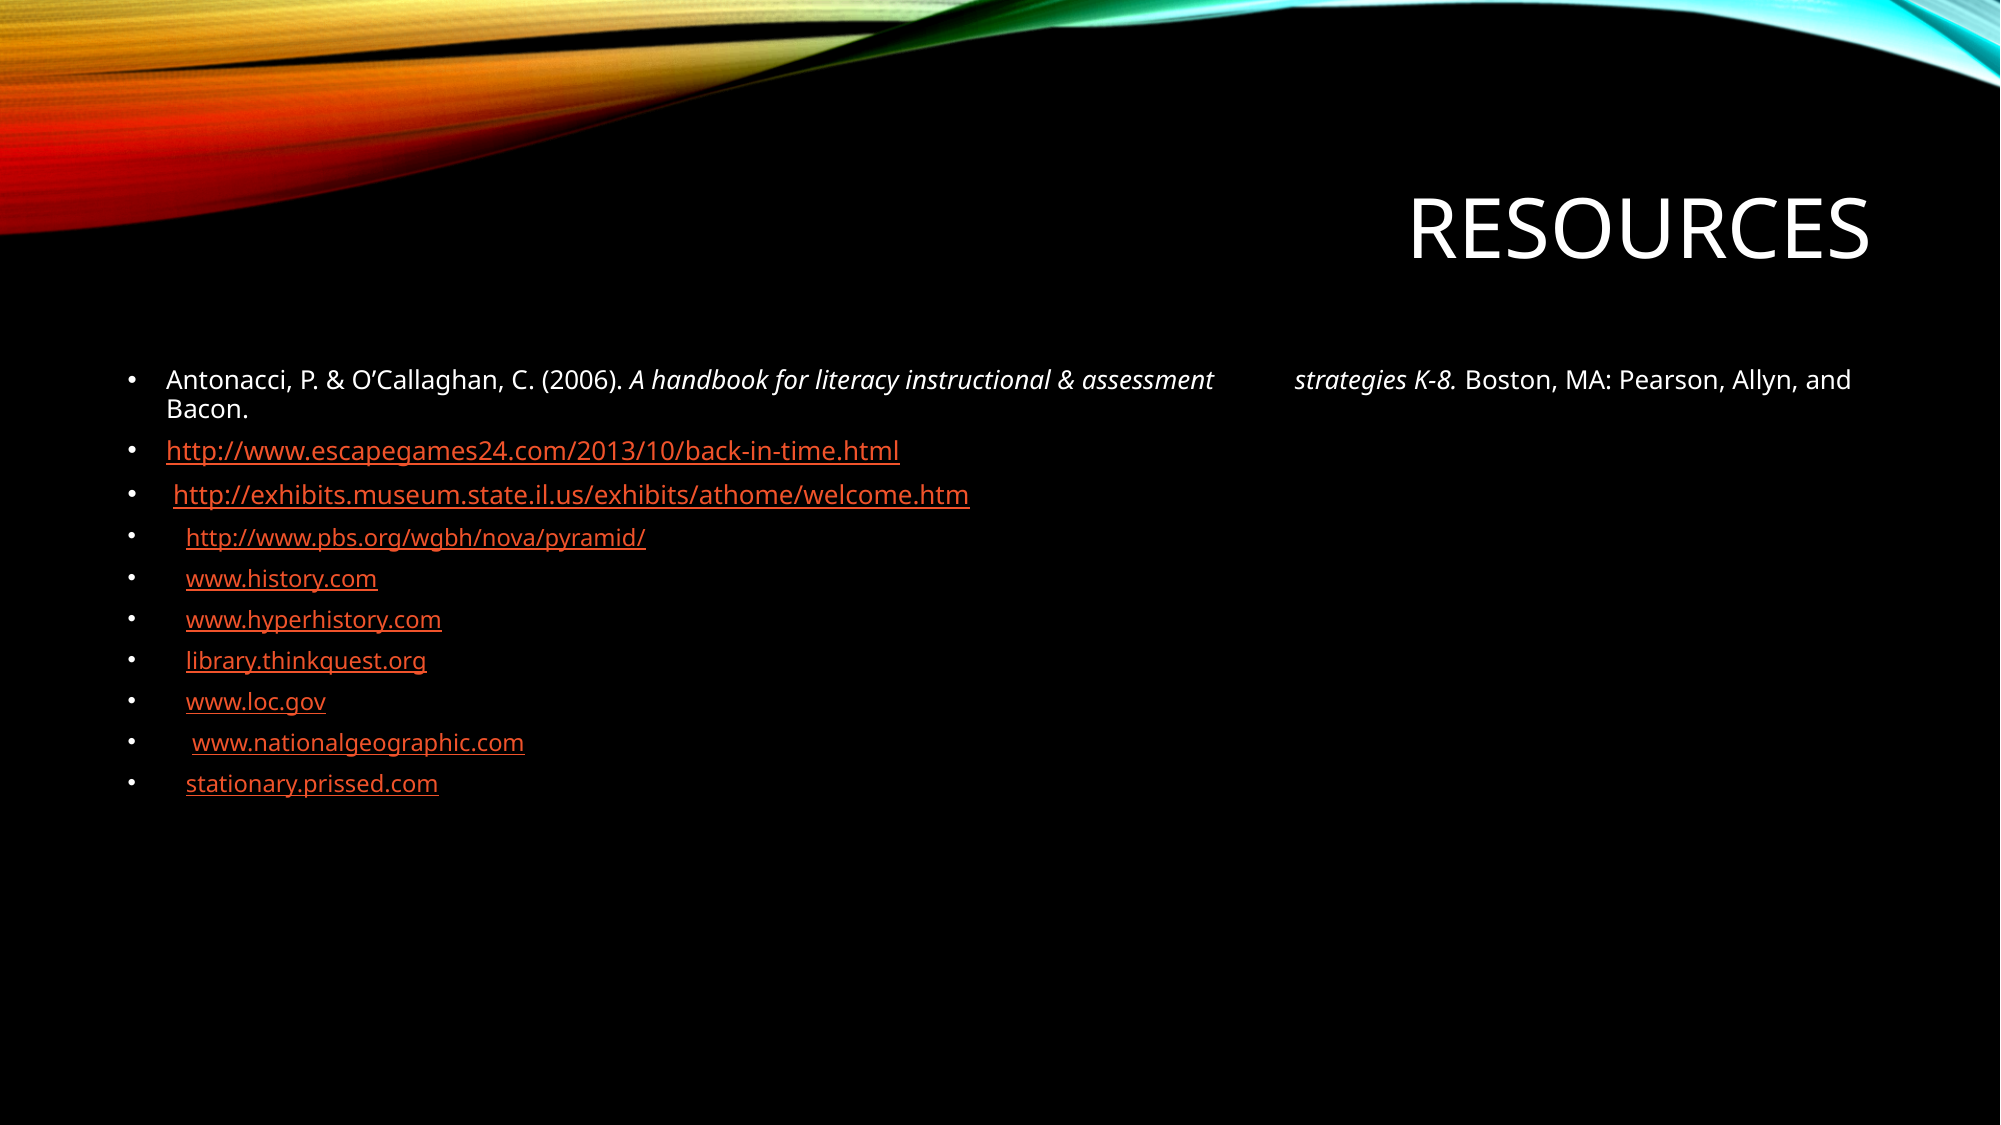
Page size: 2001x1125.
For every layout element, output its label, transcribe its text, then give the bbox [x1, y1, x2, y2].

title resources [474, 125, 1888, 338]
picture [0, 0, 2000, 237]
list Antonacci, P. & O’Callaghan, C. (2006). A handbook for literacy instructional & assessment strategies K-8. Boston, MA: Pearson, Allyn, and Bacon. http://www.escapegames24.com/2013/10/back-in-time.html http://exhibits.museum.state.il.us/exhibits/athome/welcome.htm http://www.pbs.org/wgbh/nova/pyramid/ www.history.com www.hyperhistory.com library.thinkquest.org www.loc.gov www.nationalgeographic.com stationary.prissed.com [112, 360, 1888, 1021]
